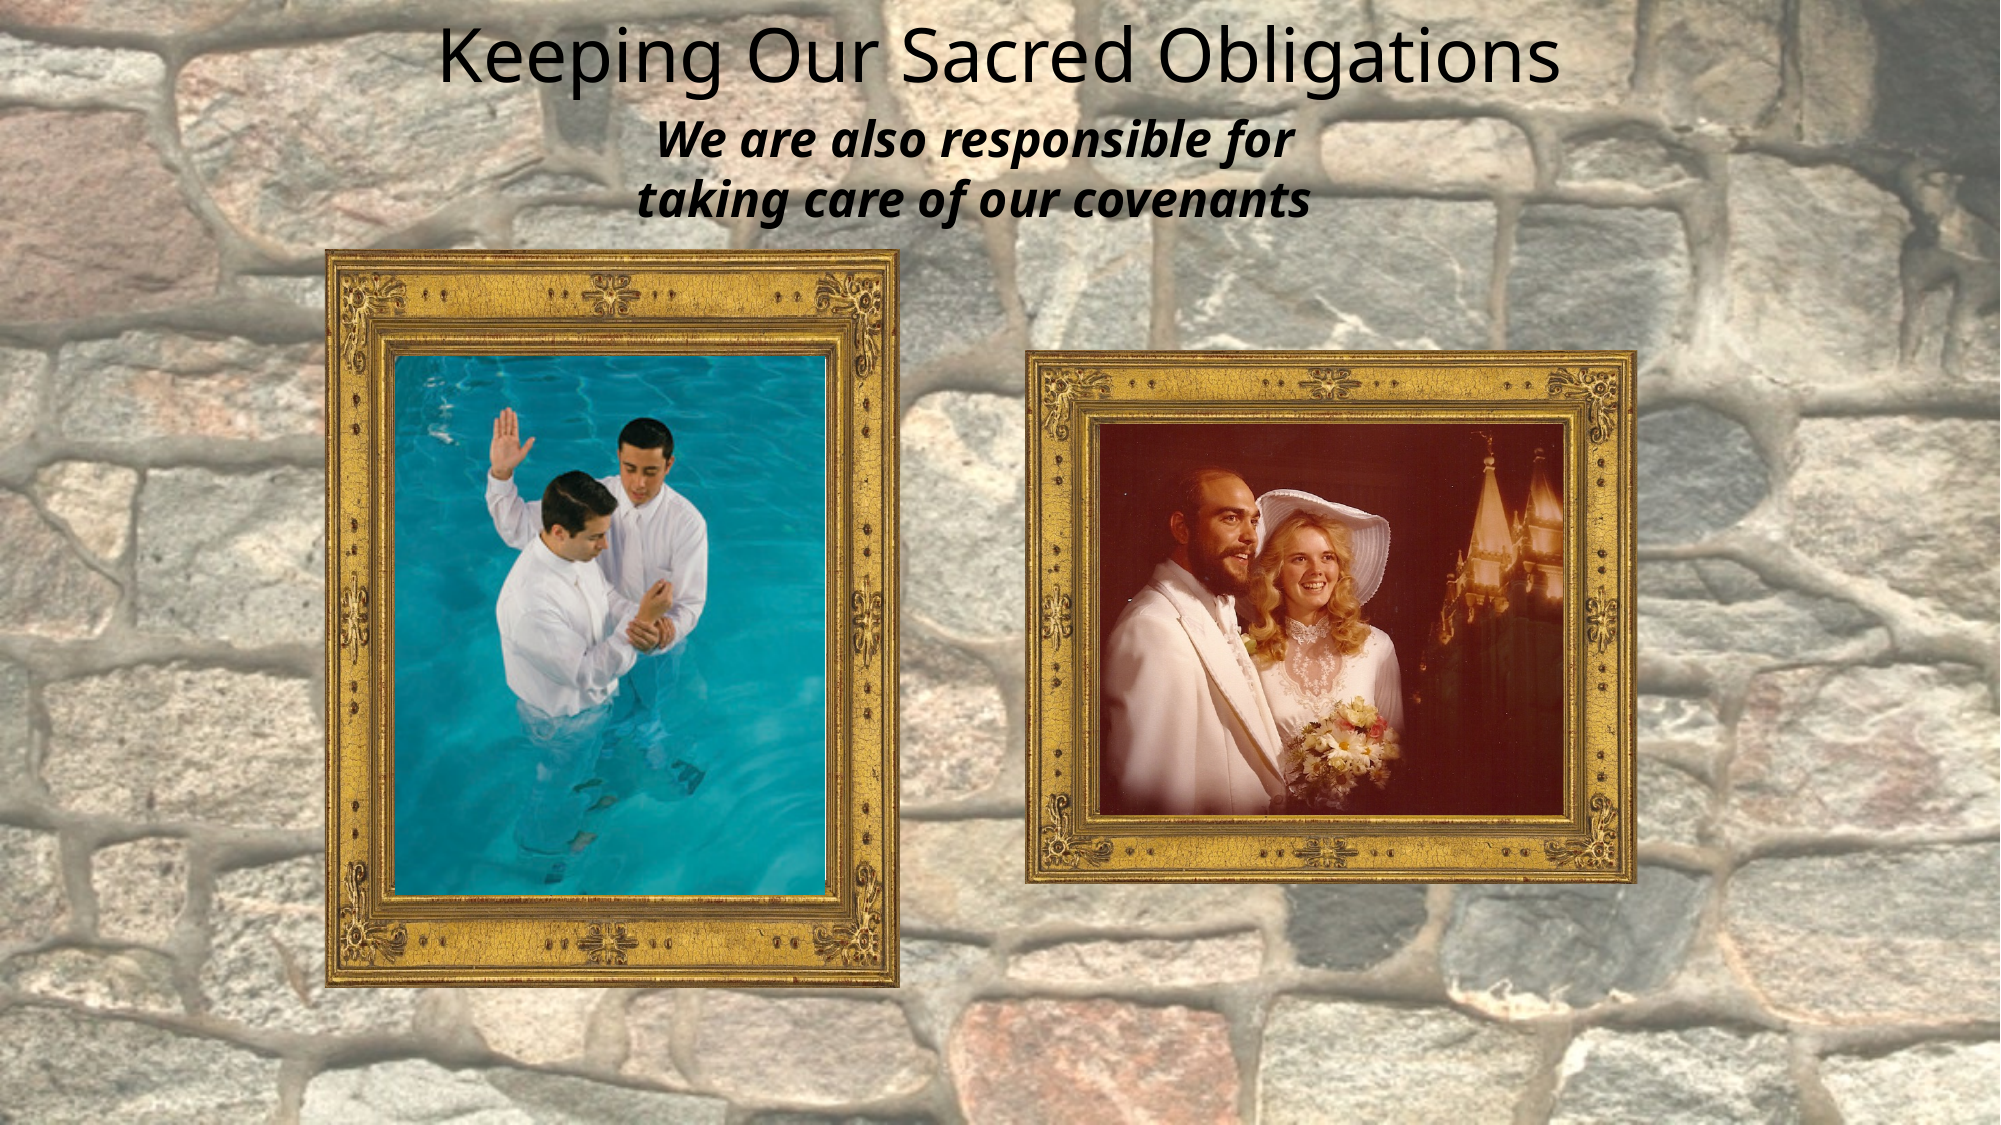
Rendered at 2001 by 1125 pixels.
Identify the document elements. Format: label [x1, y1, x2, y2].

picture [0, 0, 2000, 1125]
text_box [1024, 349, 1638, 885]
text_box [324, 249, 901, 988]
